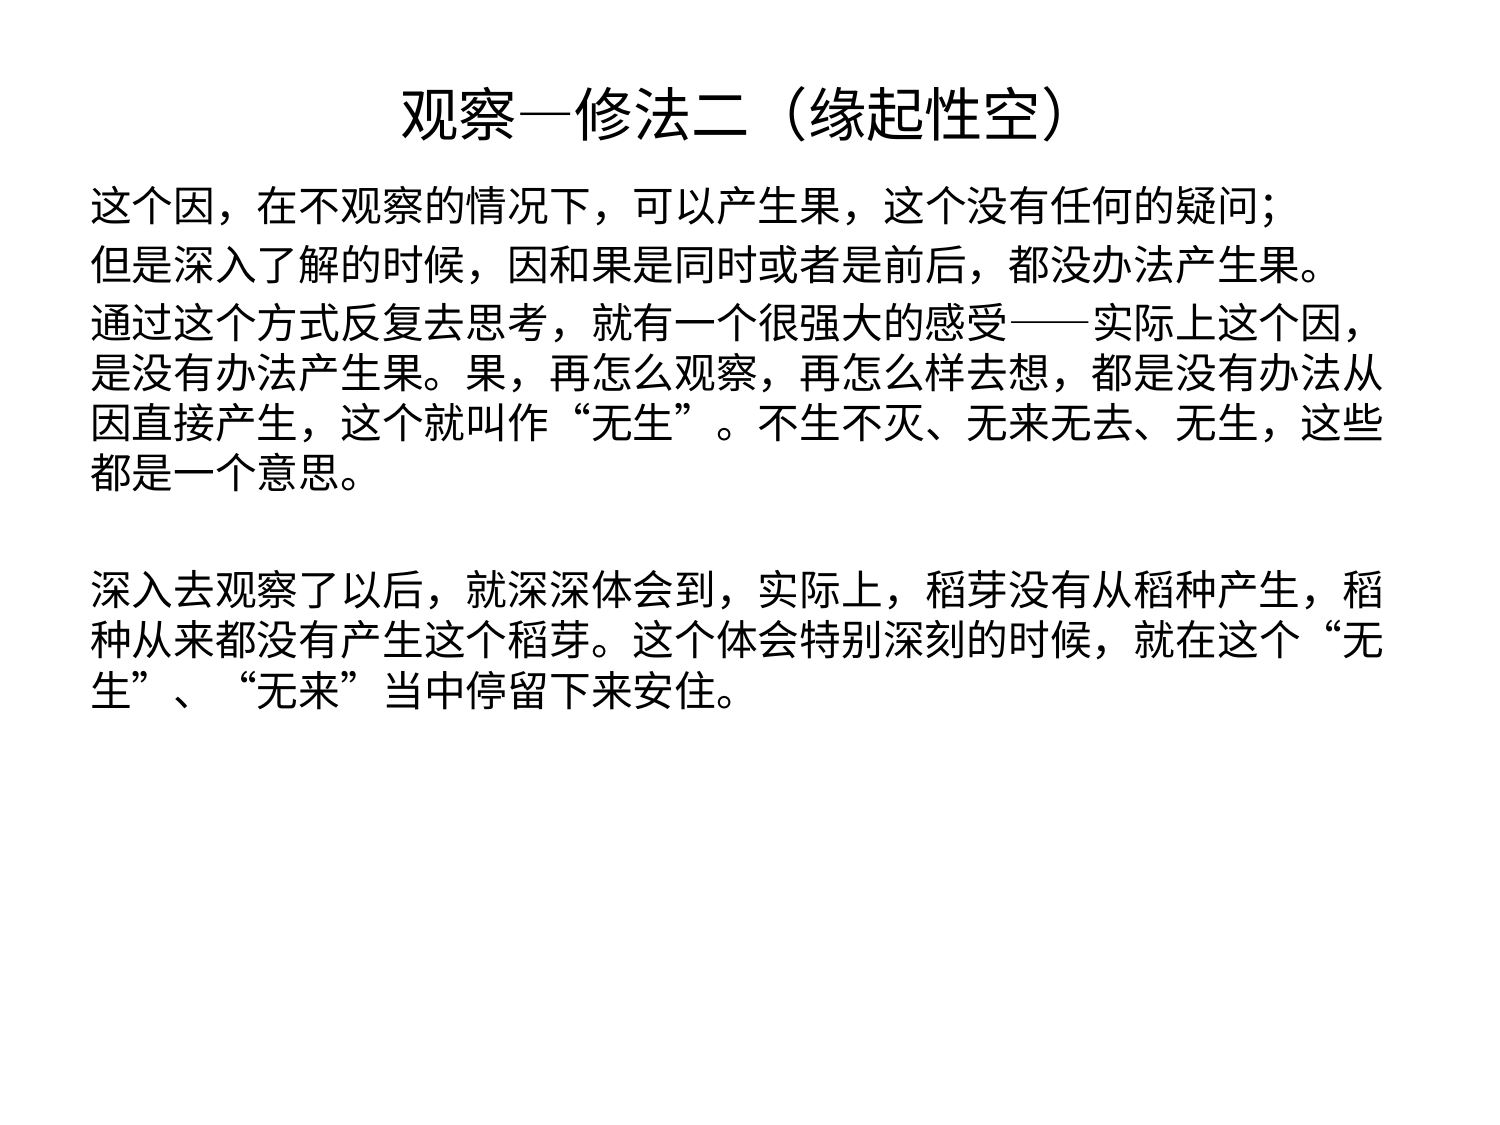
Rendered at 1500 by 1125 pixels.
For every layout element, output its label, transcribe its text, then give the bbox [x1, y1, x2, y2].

list 这个因，在不观察的情况下，可以产生果，这个没有任何的疑问； 但是深入了解的时候，因和果是同时或者是前后，都没办法产生果。 通过这个方式反复去思考，就有一个很强大的感受——实际上这个因，是没有办法产生果。果，再怎么观察，再怎么样去想，都是没有办法从因直接产生，这个就叫作“无生”。不生不灭、无来无去、无生，这些都是一个意思。 深入去观察了以后，就深深体会到，实际上，稻芽没有从稻种产生，稻种从来都没有产生这个稻芽。这个体会特别深刻的时候，就在这个“无生”、“无来”当中停留下来安住。 [75, 172, 1425, 1005]
title 观察—修法二（缘起性空） [75, 66, 1425, 161]
